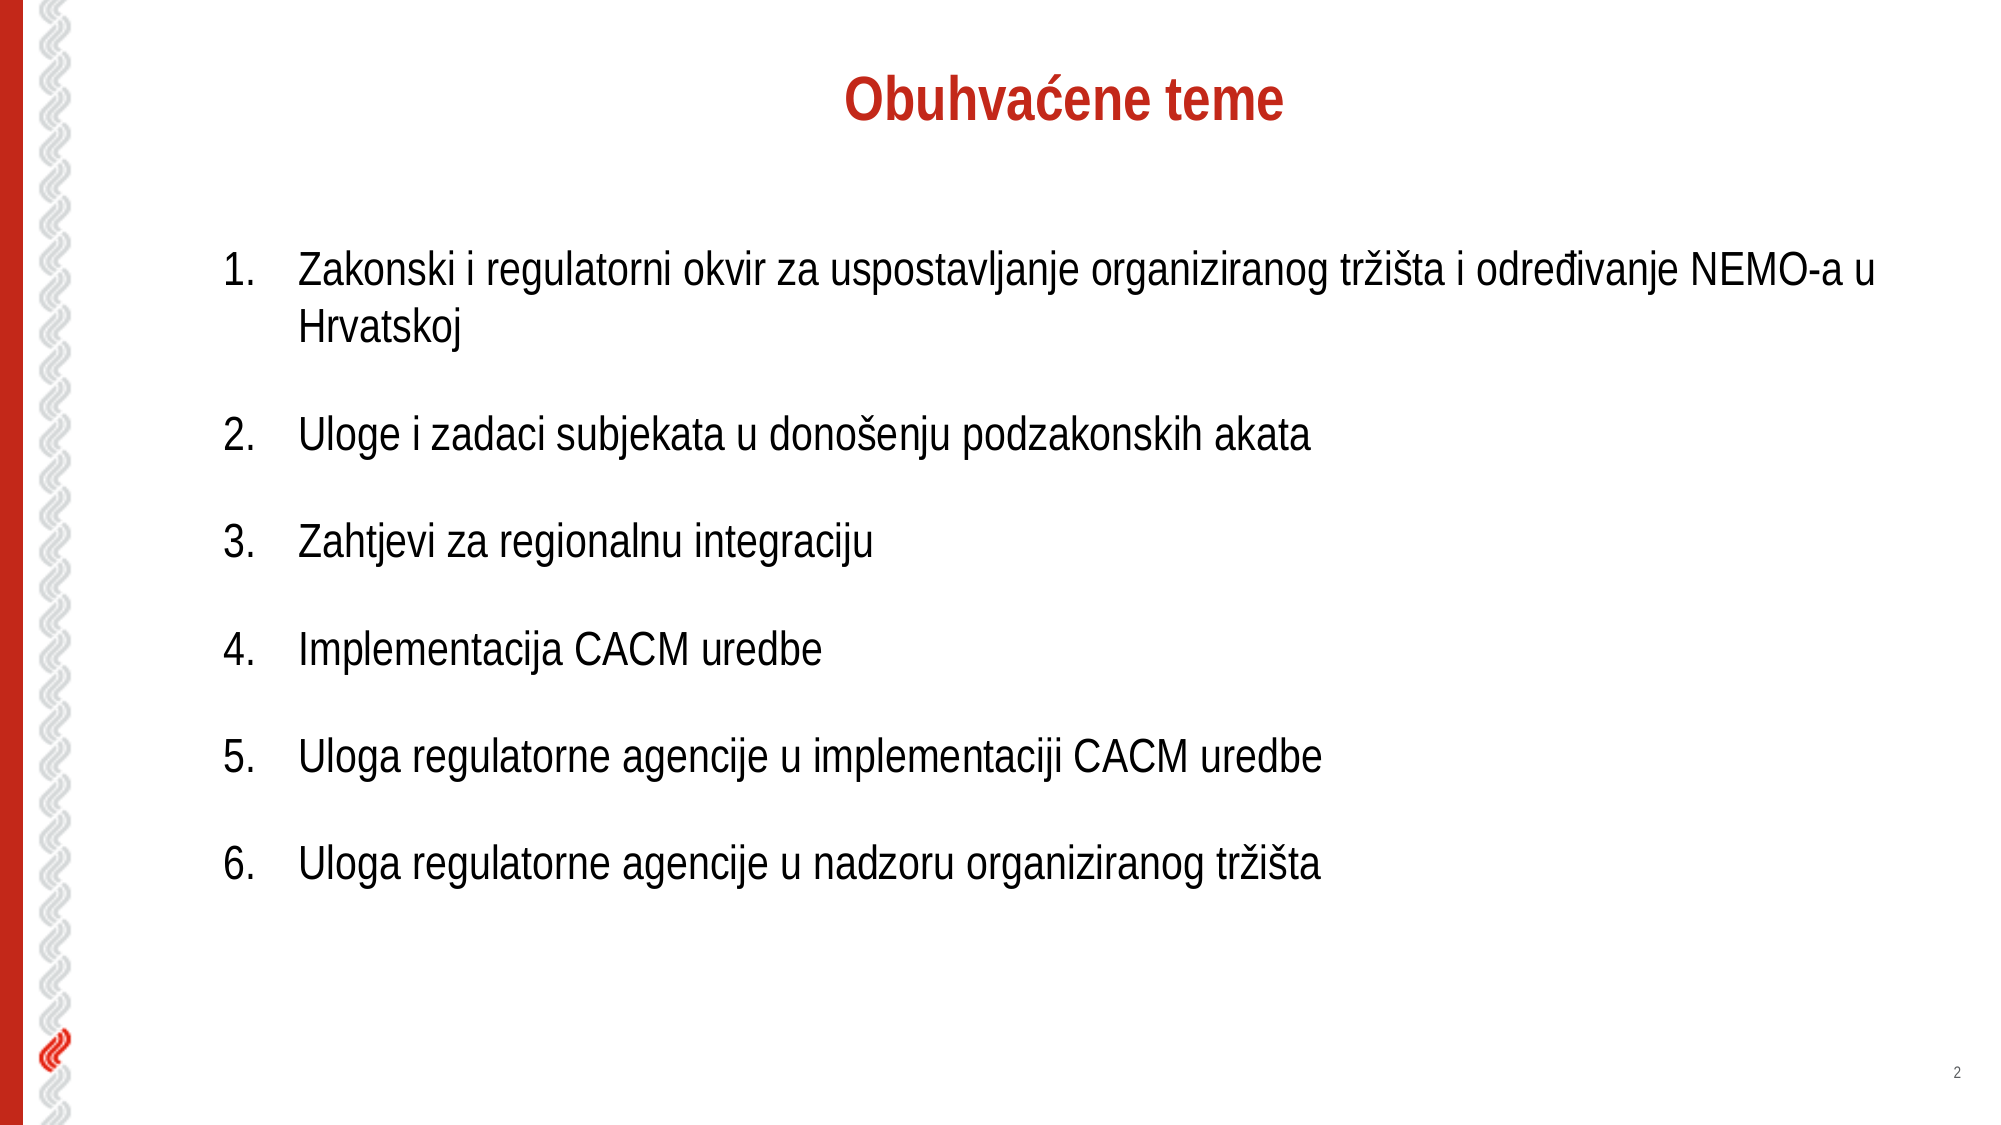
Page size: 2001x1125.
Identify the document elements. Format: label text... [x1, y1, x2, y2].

title Obuhvaćene teme [165, 19, 1966, 173]
picture [23, 0, 86, 1125]
list Zakonski i regulatorni okvir za uspostavljanje organiziranog tržišta i određivanje NEMO-a u Hrvatskoj Uloge i zadaci subjekata u donošenju podzakonskih akata Zahtjevi za regionalnu integraciju Implementacija CACM uredbe Uloga regulatorne agencije u implementaciji CACM uredbe Uloga regulatorne agencije u nadzoru organiziranog tržišta [208, 230, 1949, 1118]
